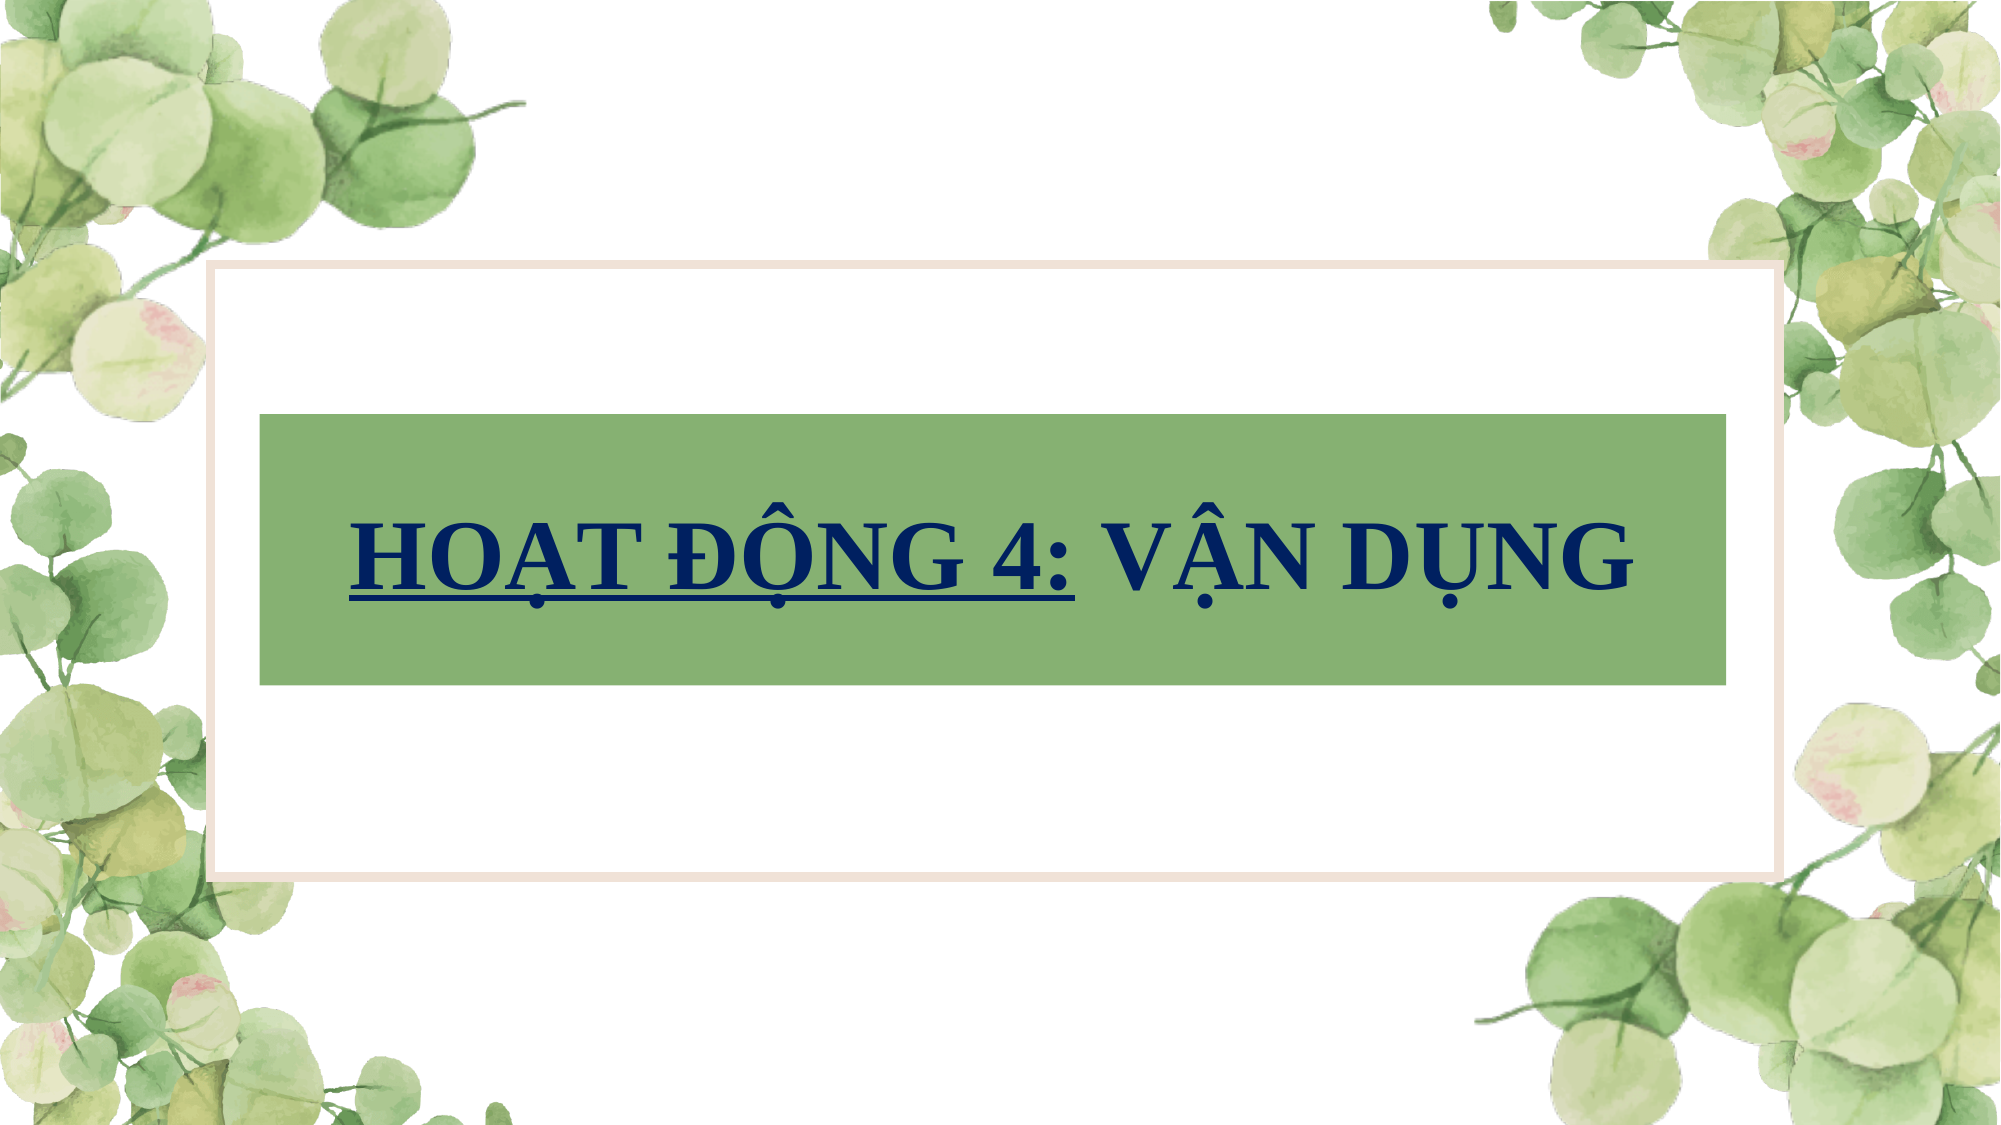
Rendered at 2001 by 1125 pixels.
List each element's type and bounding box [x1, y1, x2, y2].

text_box [0, 0, 2000, 1125]
